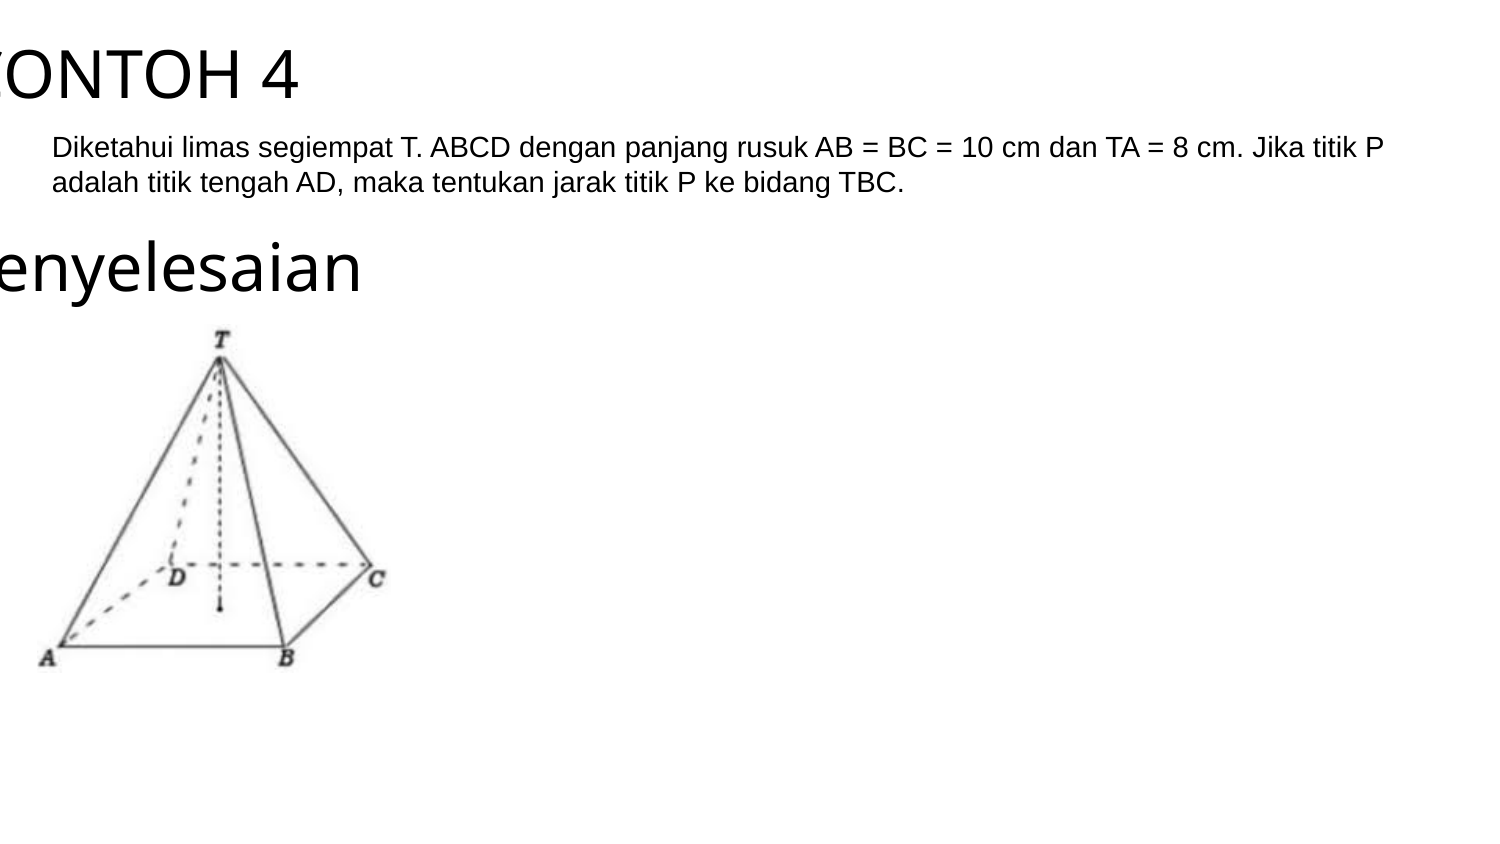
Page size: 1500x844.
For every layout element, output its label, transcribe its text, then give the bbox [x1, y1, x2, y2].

text_box Diketahui limas segiempat T. ABCD dengan panjang rusuk AB = BC = 10 cm dan TA = 8 cm. Jika titik P adalah titik tengah AD, maka tentukan jarak titik P ke bidang TBC. [37, 120, 1417, 206]
text_box Penyelesaian [0, 216, 379, 312]
picture [36, 324, 391, 674]
text_box CONTOH 4 [0, 24, 315, 120]
